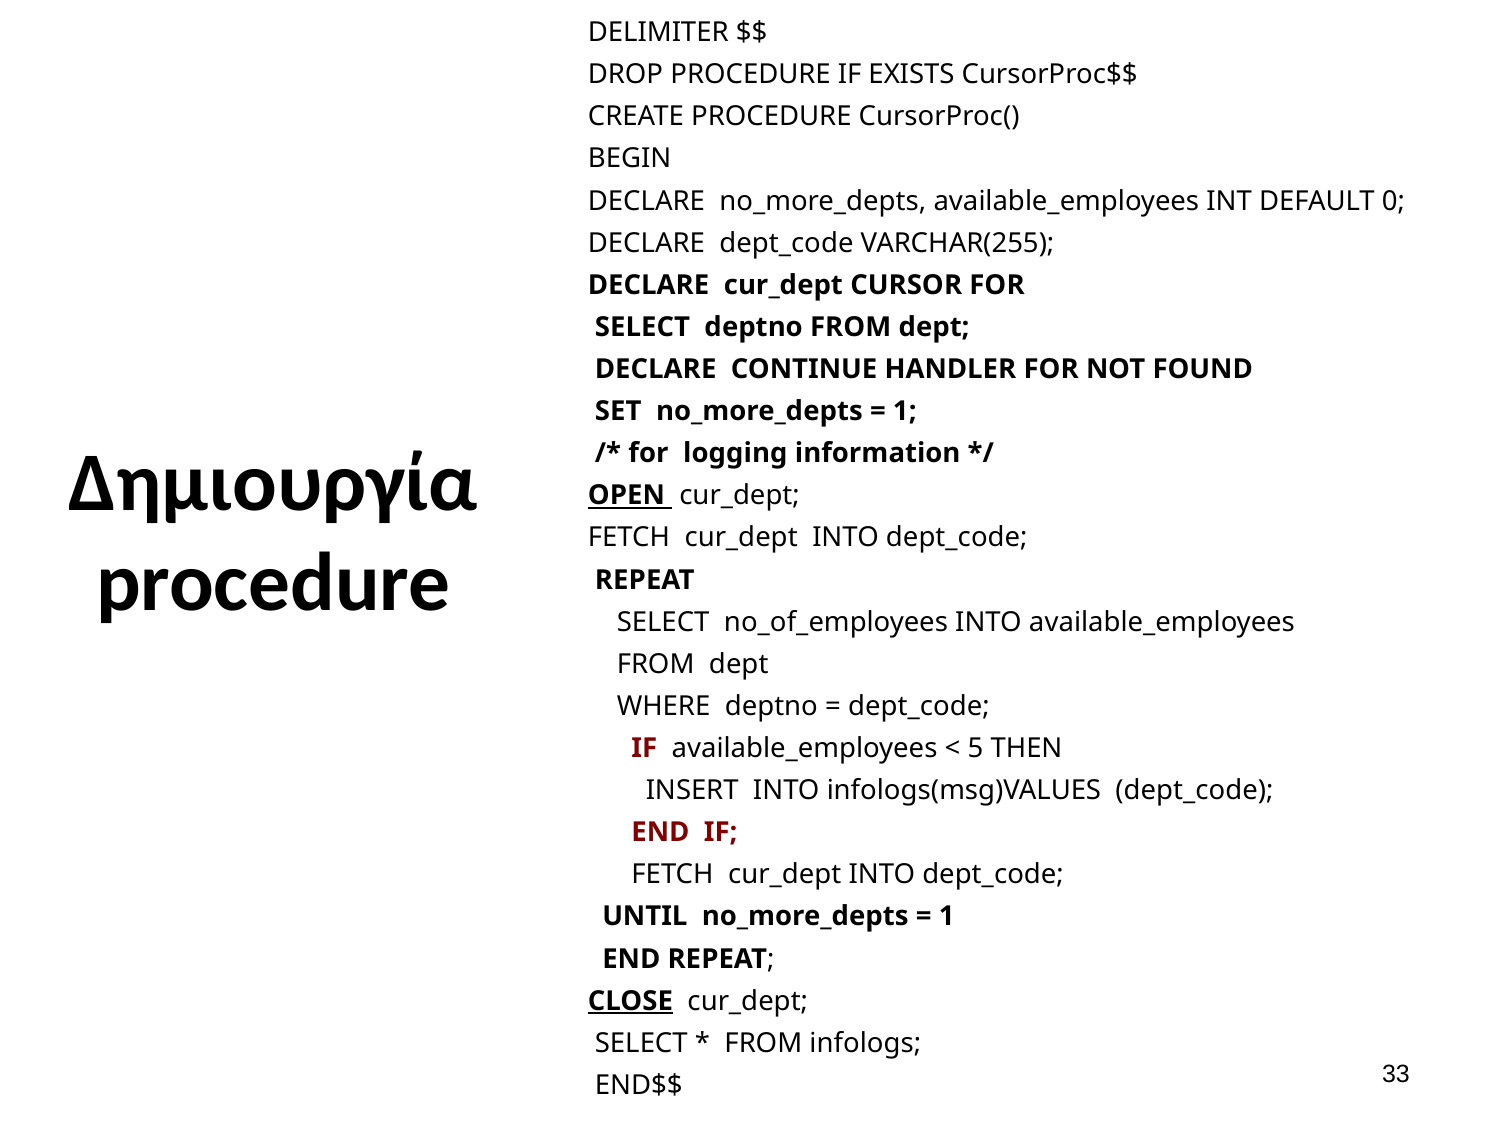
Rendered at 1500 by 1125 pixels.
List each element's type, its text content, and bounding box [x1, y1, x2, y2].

list DELIMITER $$ DROP PROCEDURE IF EXISTS CursorProc$$ CREATE PROCEDURE CursorProc() BEGIN DECLARE no_more_depts, available_employees INT DEFAULT 0; DECLARE dept_code VARCHAR(255); DECLARE cur_dept CURSOR FOR SELECT deptno FROM dept; DECLARE CONTINUE HANDLER FOR NOT FOUND SET no_more_depts = 1; /* for logging information */ OPEN cur_dept; FETCH cur_dept INTO dept_code; REPEAT SELECT no_of_employees INTO available_employees FROM dept WHERE deptno = dept_code; IF available_employees < 5 THEN INSERT INTO infologs(msg)VALUES (dept_code); END IF; FETCH cur_dept INTO dept_code; UNTIL no_more_depts = 1 END REPEAT; CLOSE cur_dept; SELECT * FROM infologs; END$$ [572, 0, 1500, 1125]
slide_number 32 [1074, 1042, 1425, 1103]
title Δημιουργία procedure [17, 397, 530, 657]
